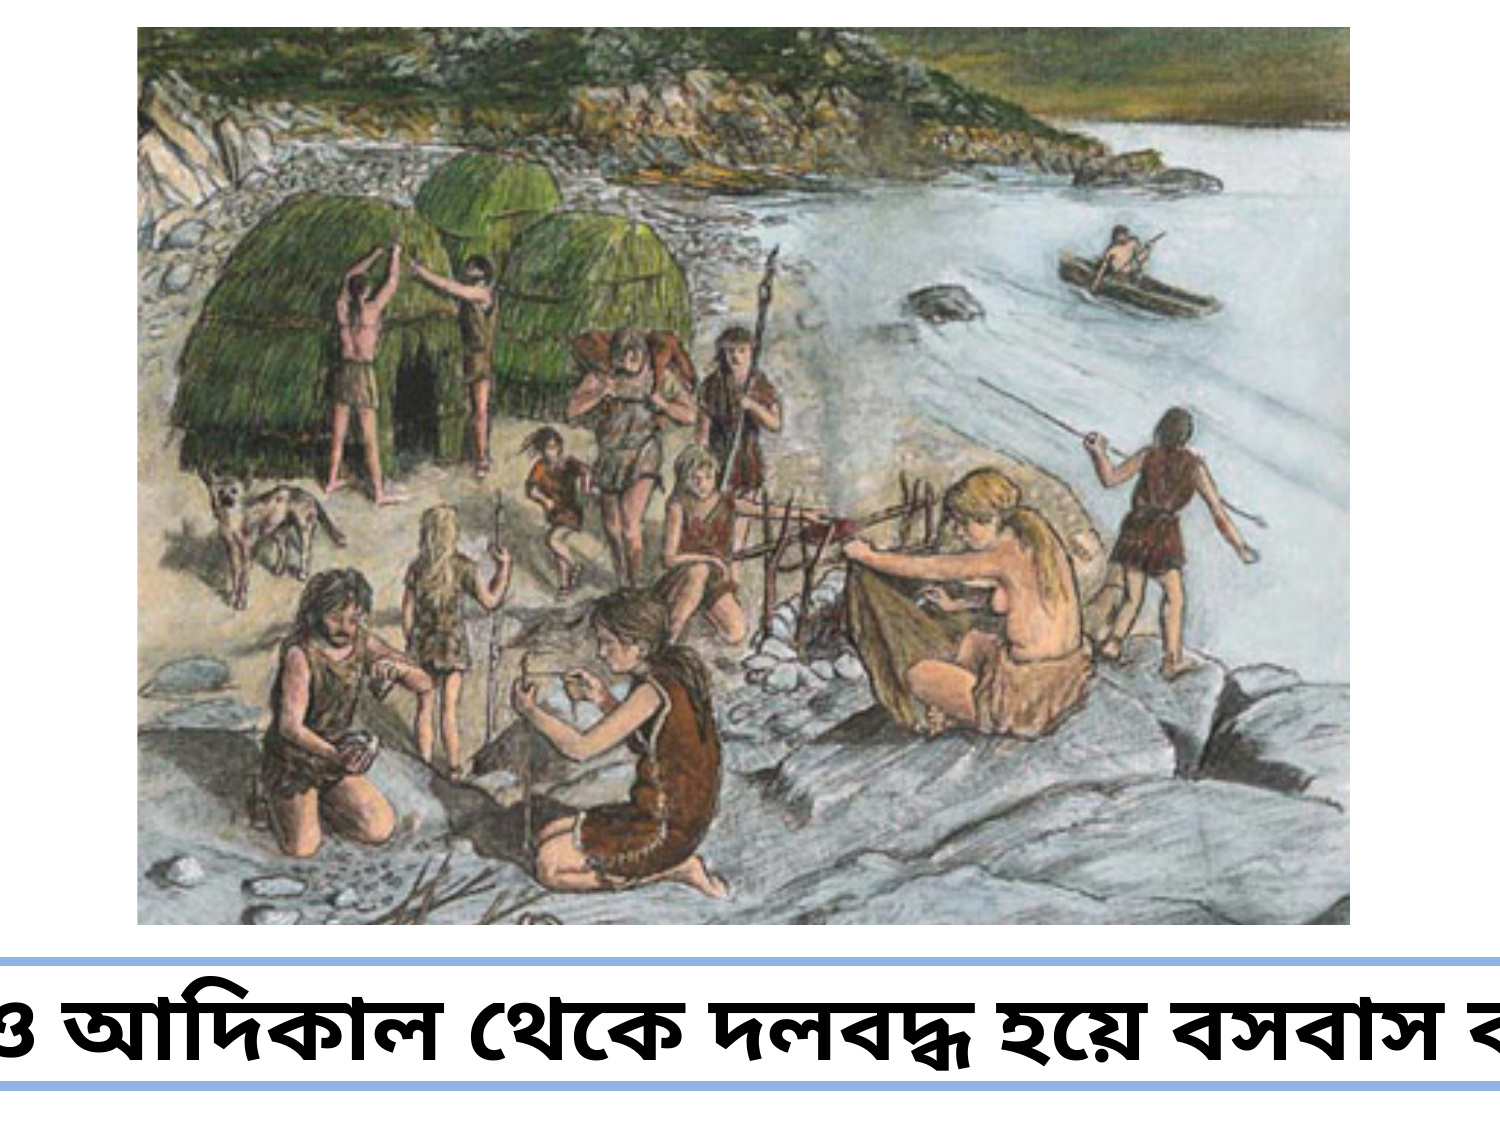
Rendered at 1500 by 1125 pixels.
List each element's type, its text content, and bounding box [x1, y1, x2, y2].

text_box মানুষও আদিকাল থেকে দলবদ্ধ হয়ে বসবাস করছে [0, 961, 1500, 1087]
picture [137, 27, 1351, 925]
